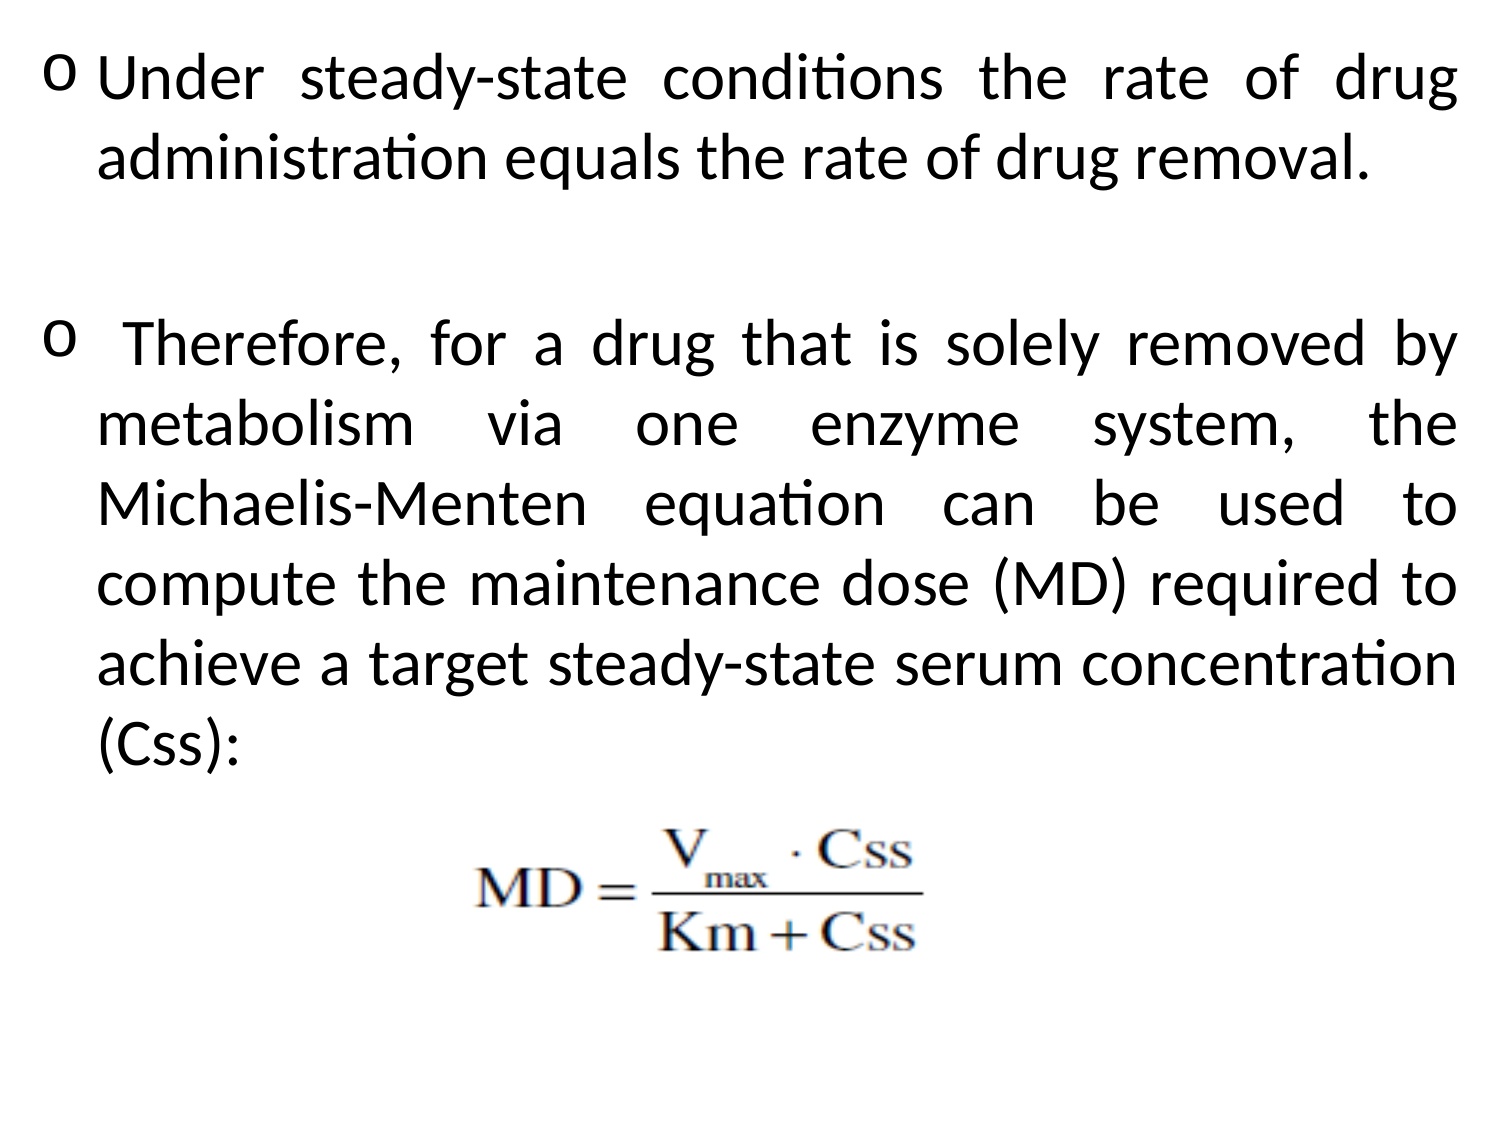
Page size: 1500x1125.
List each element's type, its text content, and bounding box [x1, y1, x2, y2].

picture [462, 774, 963, 1001]
list Under steady-state conditions the rate of drug administration equals the rate of drug removal. Therefore, for a drug that is solely removed by metabolism via one enzyme system, the Michaelis-Menten equation can be used to compute the maintenance dose (MD) required to achieve a target steady-state serum concentration (Css): [24, 24, 1475, 1100]
